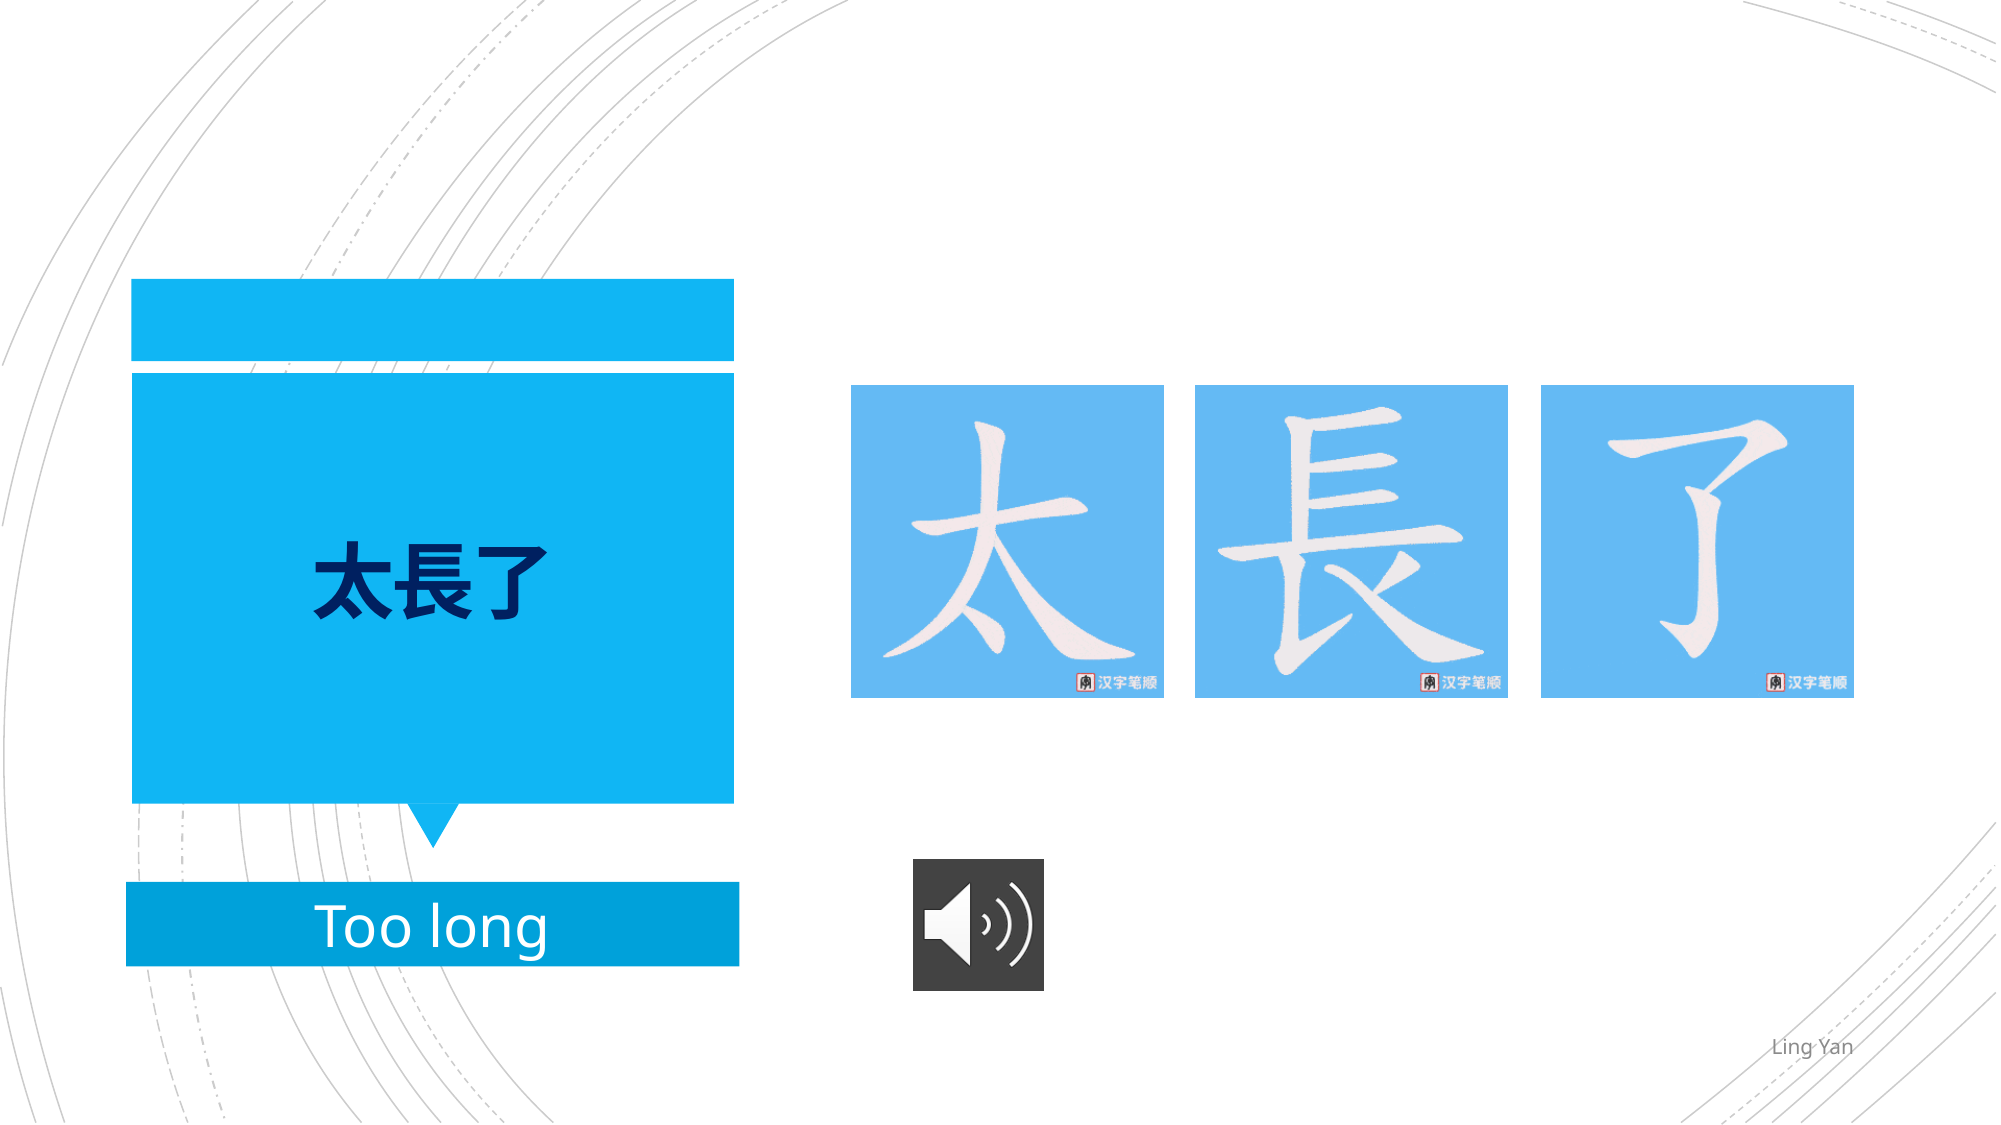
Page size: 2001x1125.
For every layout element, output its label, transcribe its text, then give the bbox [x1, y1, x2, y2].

title 太長了 [145, 385, 720, 789]
picture [911, 857, 1046, 992]
text_box Too long [126, 881, 740, 967]
picture [851, 385, 1165, 699]
footer Ling Yan [131, 1021, 1869, 1074]
picture [1195, 385, 1509, 699]
picture [1540, 385, 1854, 699]
